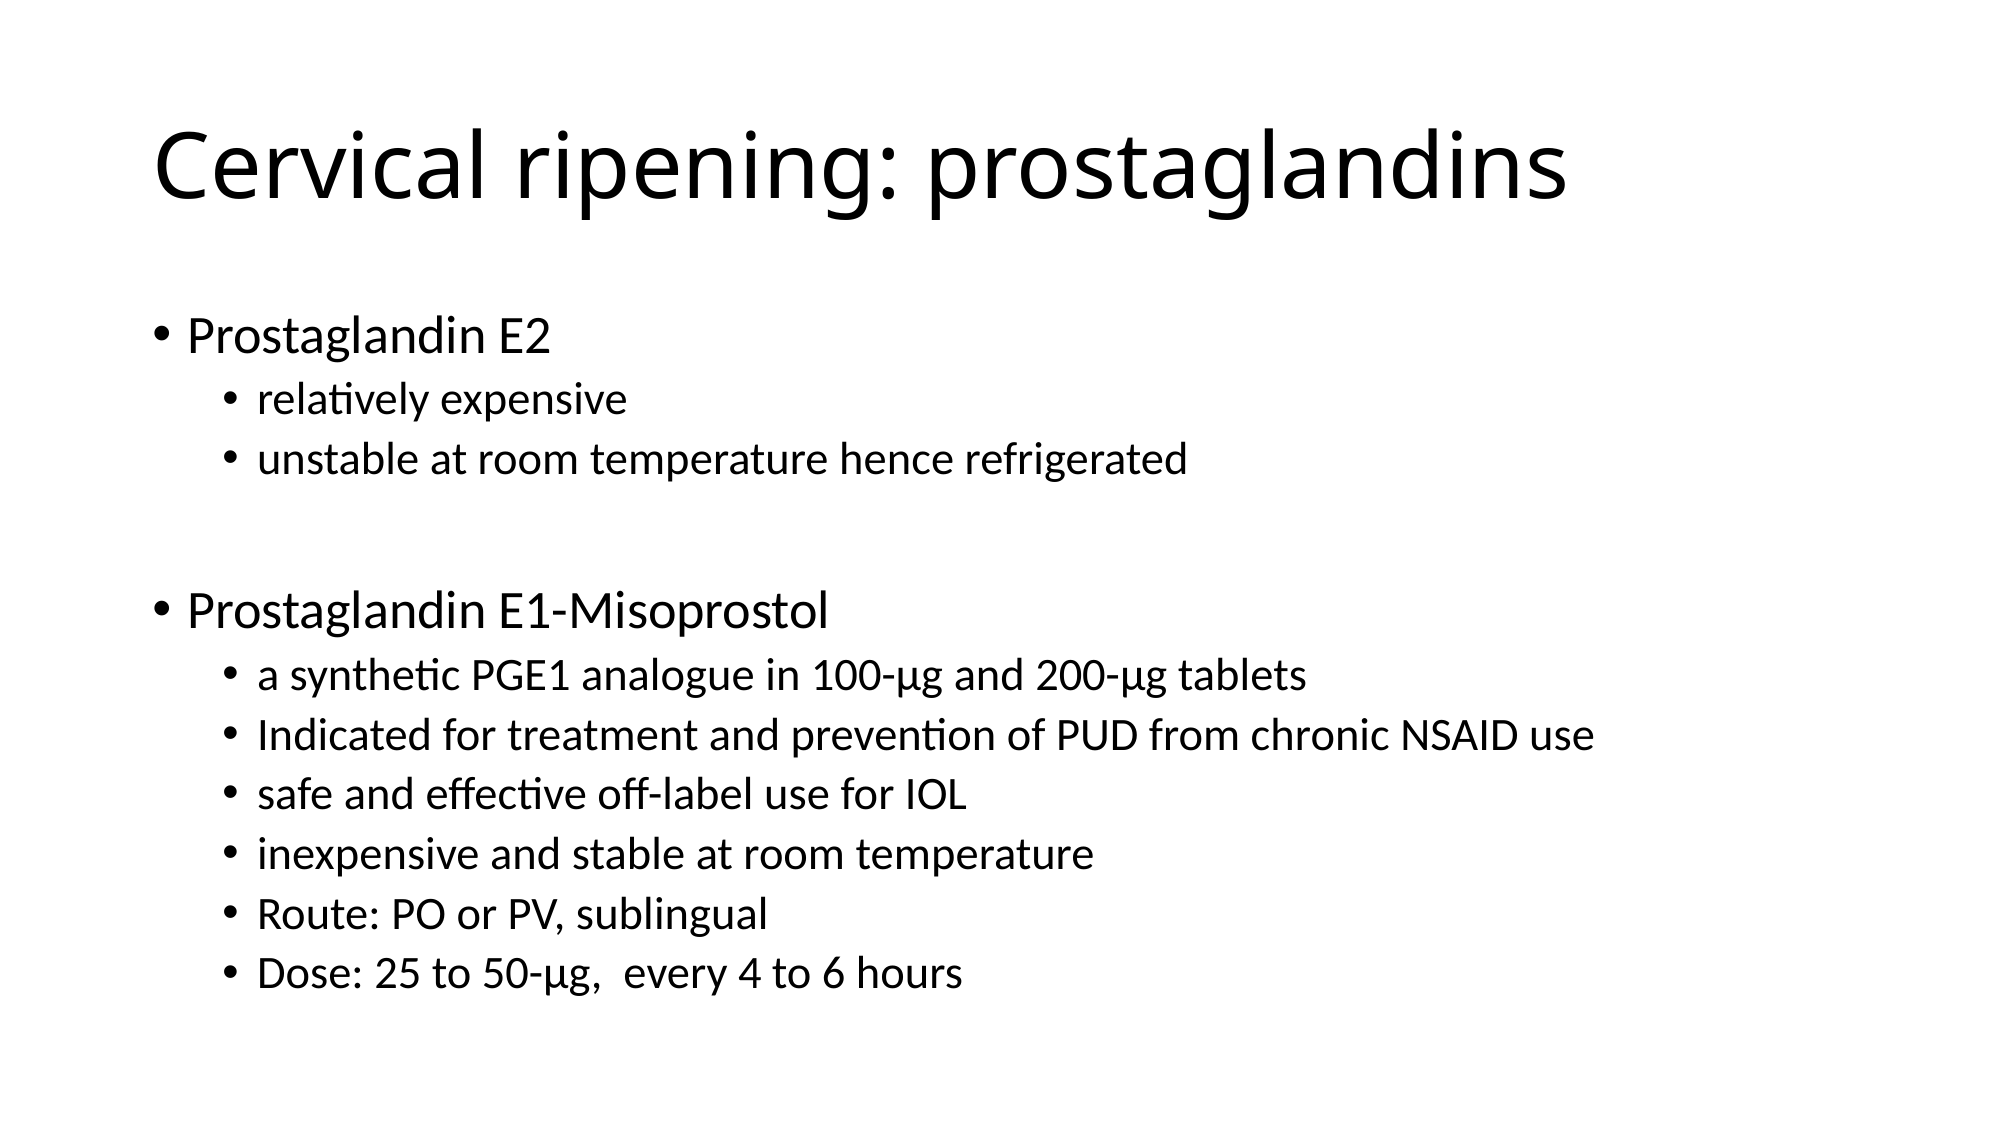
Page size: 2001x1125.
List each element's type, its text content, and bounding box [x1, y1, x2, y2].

title Cervical ripening: prostaglandins [137, 59, 1863, 278]
list Prostaglandin E2 relatively expensive unstable at room temperature hence refrigerated Prostaglandin E1-Misoprostol a synthetic PGE1 analogue in 100-μg and 200-μg tablets Indicated for treatment and prevention of PUD from chronic NSAID use safe and effective off-label use for IOL inexpensive and stable at room temperature Route: PO or PV, sublingual Dose: 25 to 50-μg, every 4 to 6 hours [137, 299, 1863, 1014]
